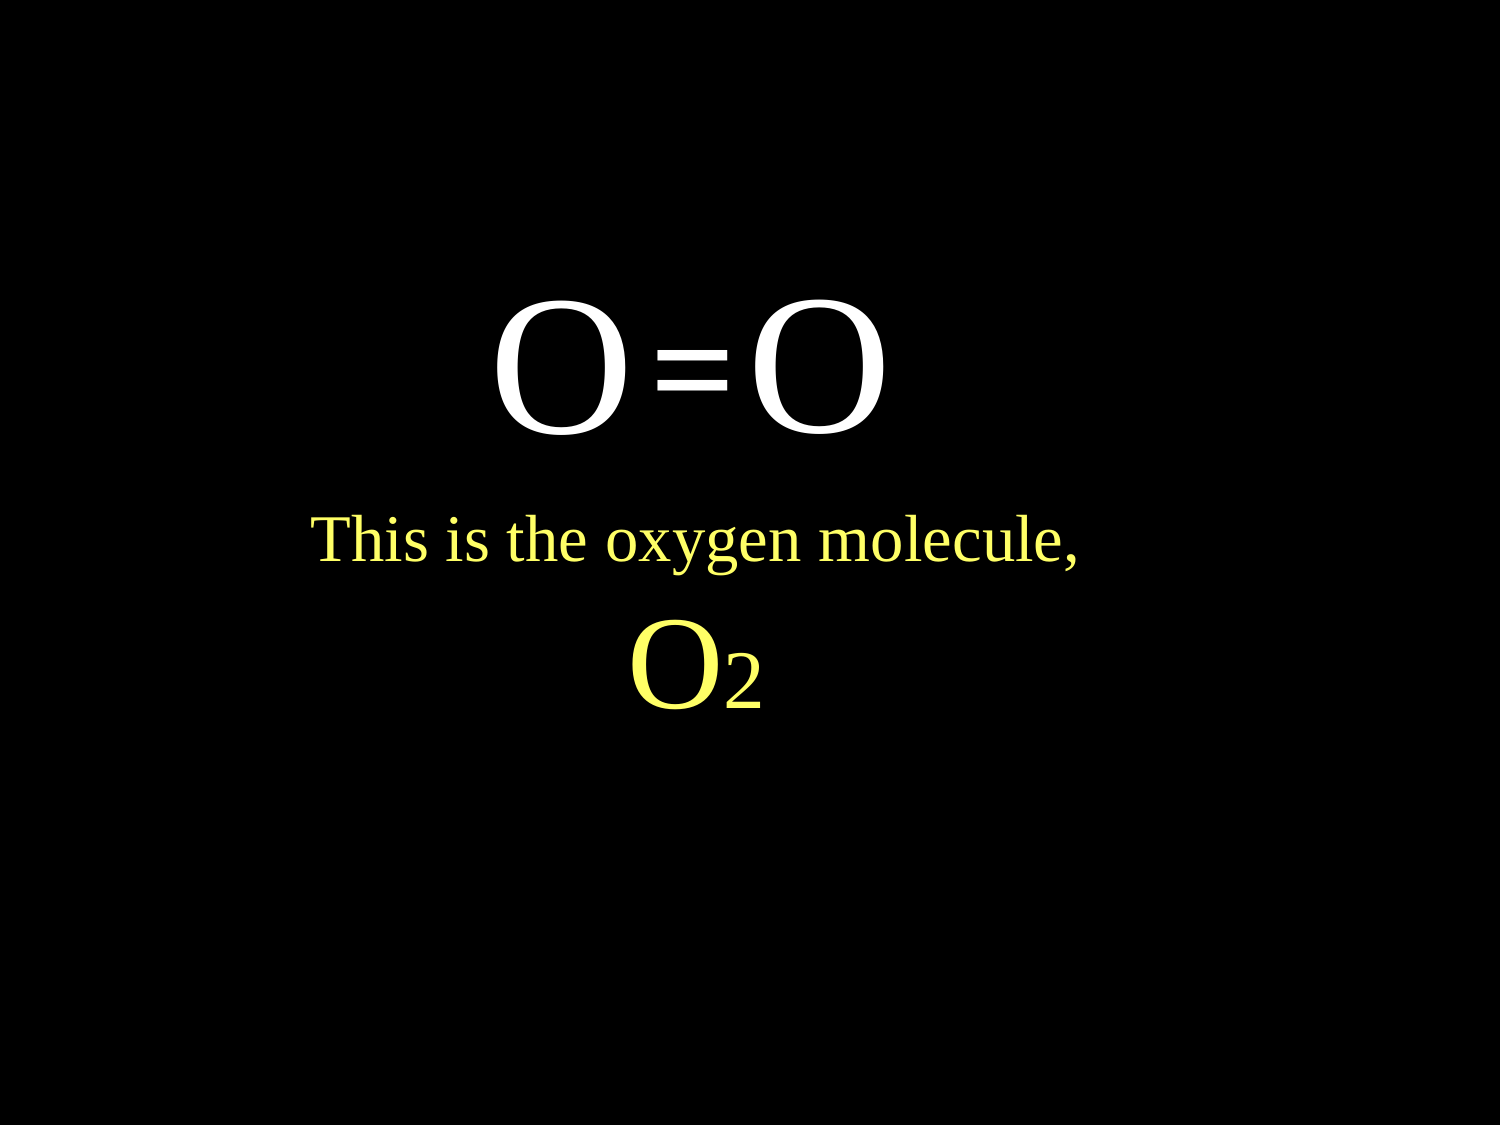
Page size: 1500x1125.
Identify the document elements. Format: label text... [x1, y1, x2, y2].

text_box This is the oxygen molecule, O2 [295, 487, 1097, 743]
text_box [474, 224, 908, 482]
